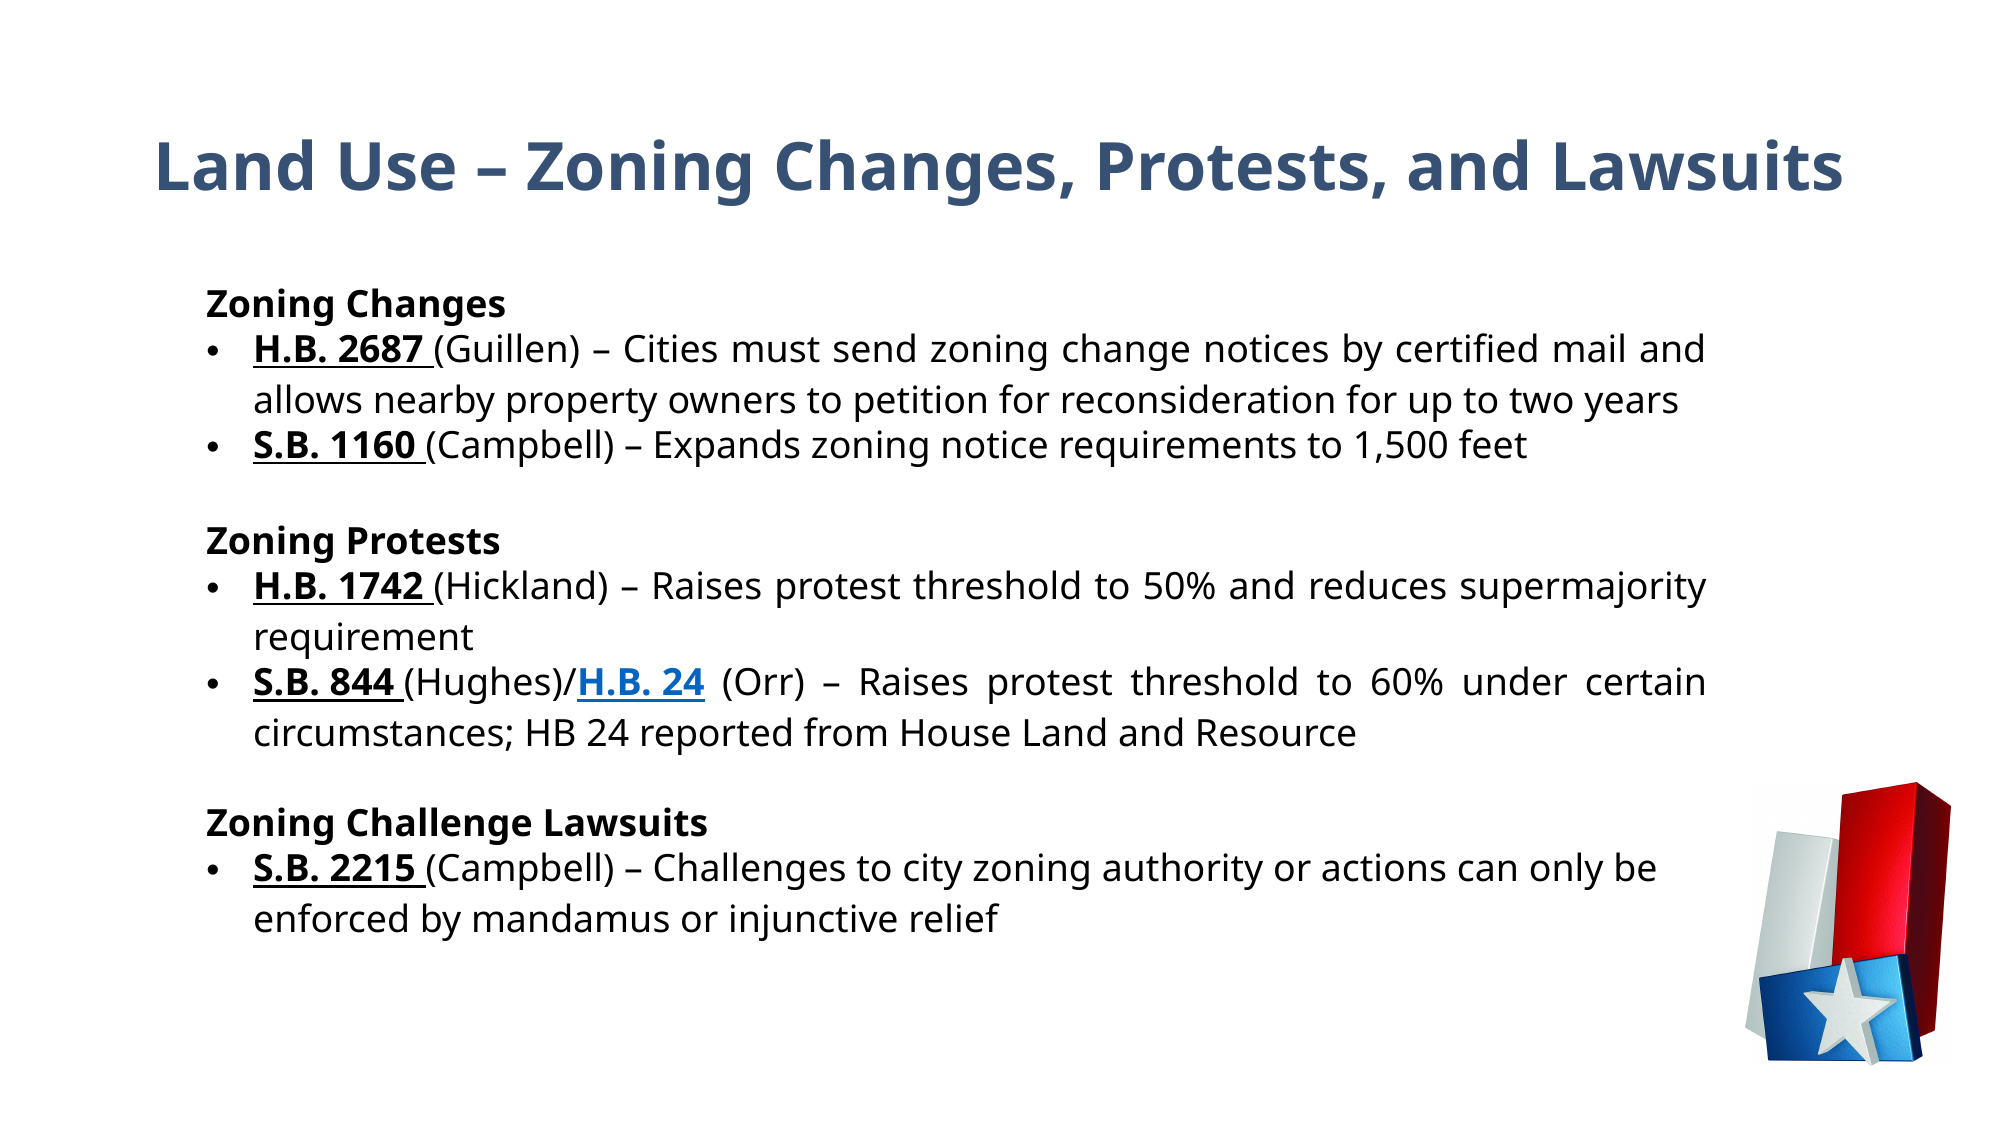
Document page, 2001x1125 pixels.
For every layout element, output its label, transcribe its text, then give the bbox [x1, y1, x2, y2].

title Land Use – Zoning Changes, Protests, and Lawsuits [137, 59, 1863, 278]
text_box Zoning Changes H.B. 2687 (Guillen) – Cities must send zoning change notices by certified mail and allows nearby property owners to petition for reconsideration for up to two years S.B. 1160 (Campbell) – Expands zoning notice requirements to 1,500 feet Zoning Protests H.B. 1742 (Hickland) – Raises protest threshold to 50% and reduces supermajority requirement S.B. 844 (Hughes)/H.B. 24 (Orr) – Raises protest threshold to 60% under certain circumstances; HB 24 reported from House Land and Resource Zoning Challenge Lawsuits S.B. 2215 (Campbell) – Challenges to city zoning authority or actions can only be enforced by mandamus or injunctive relief [191, 272, 1723, 948]
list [1745, 782, 1952, 1066]
